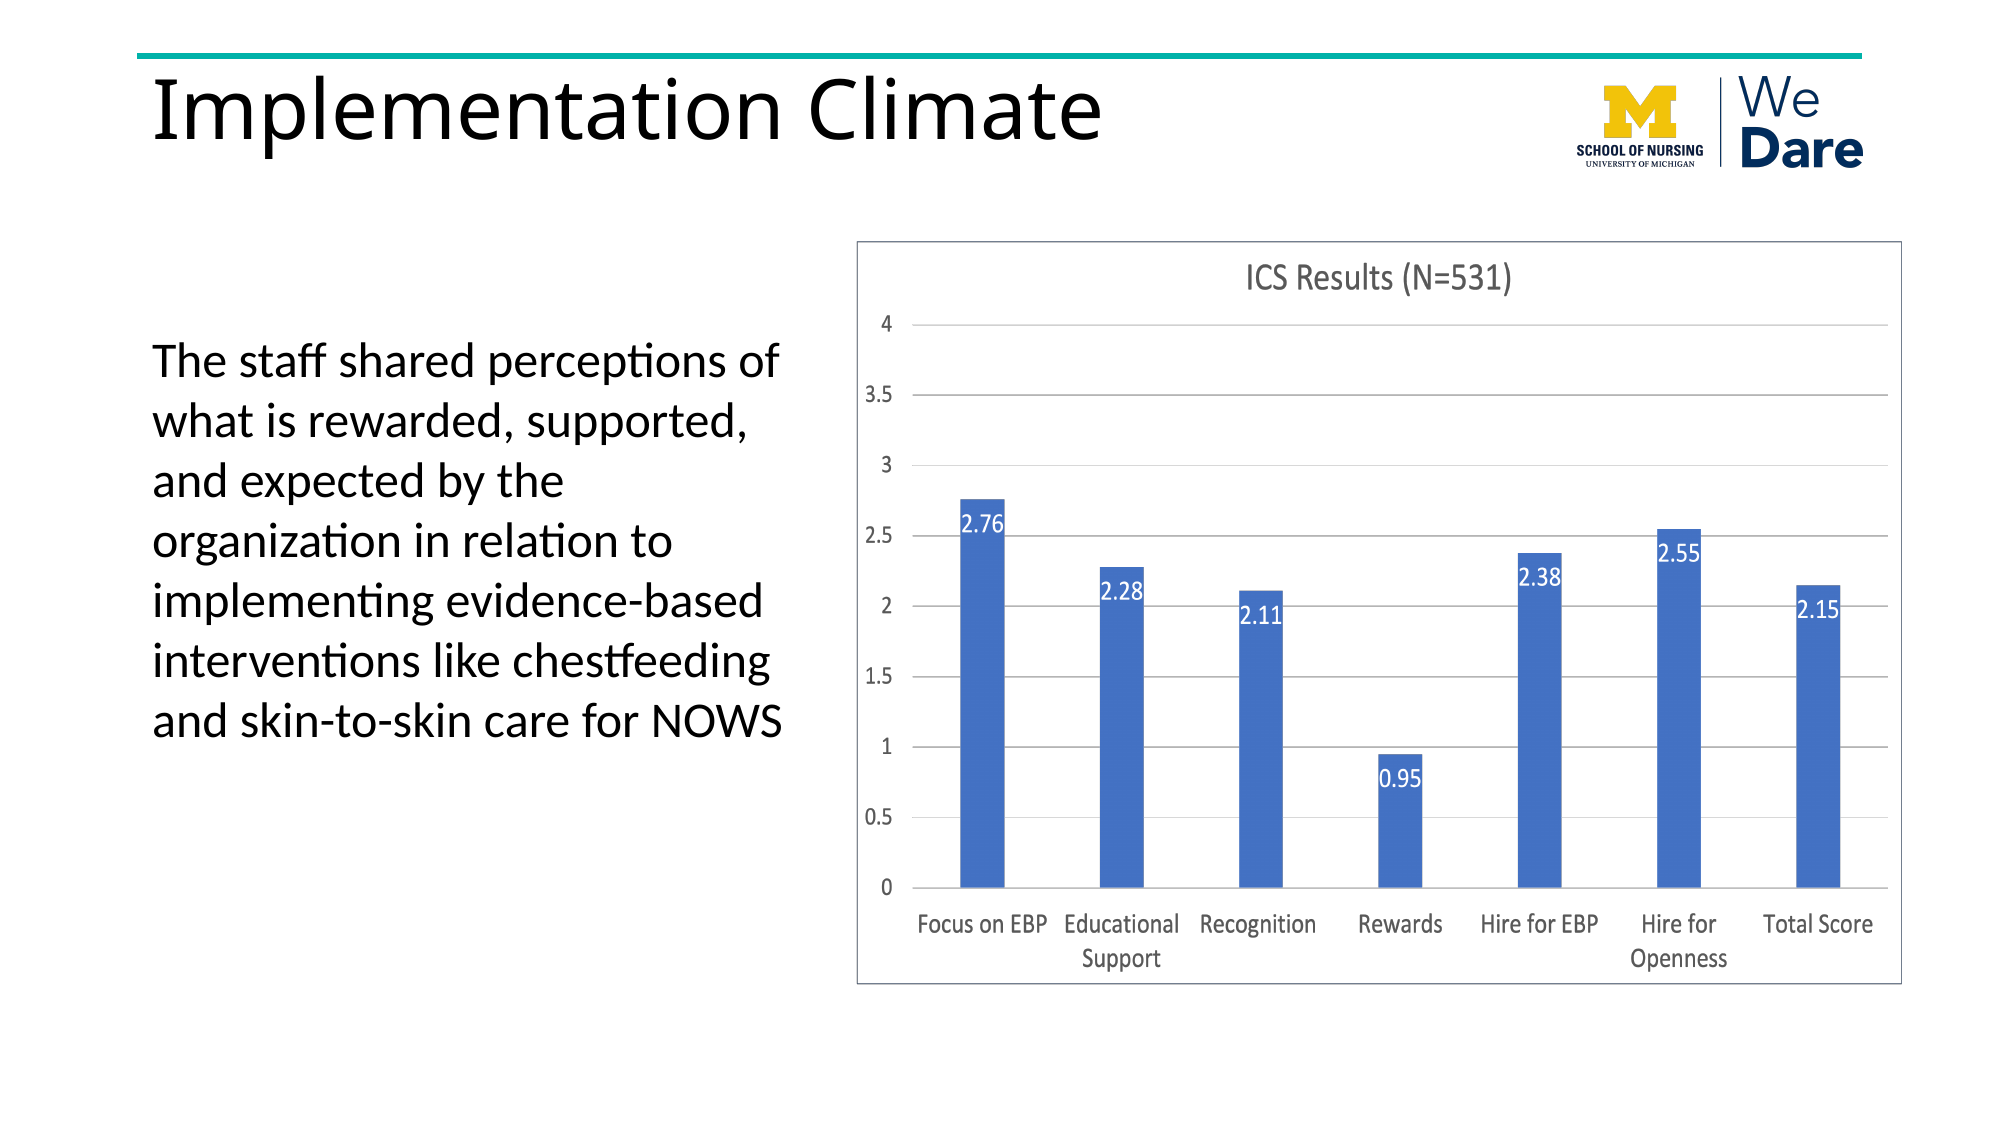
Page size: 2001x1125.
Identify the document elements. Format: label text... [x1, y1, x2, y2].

title Implementation Climate [137, 59, 1863, 166]
text_box The staff shared perceptions of what is rewarded, supported, and expected by the organization in relation to implementing evidence-based interventions like chestfeeding and skin-to-skin care for NOWS [137, 320, 827, 815]
picture [856, 241, 1903, 986]
